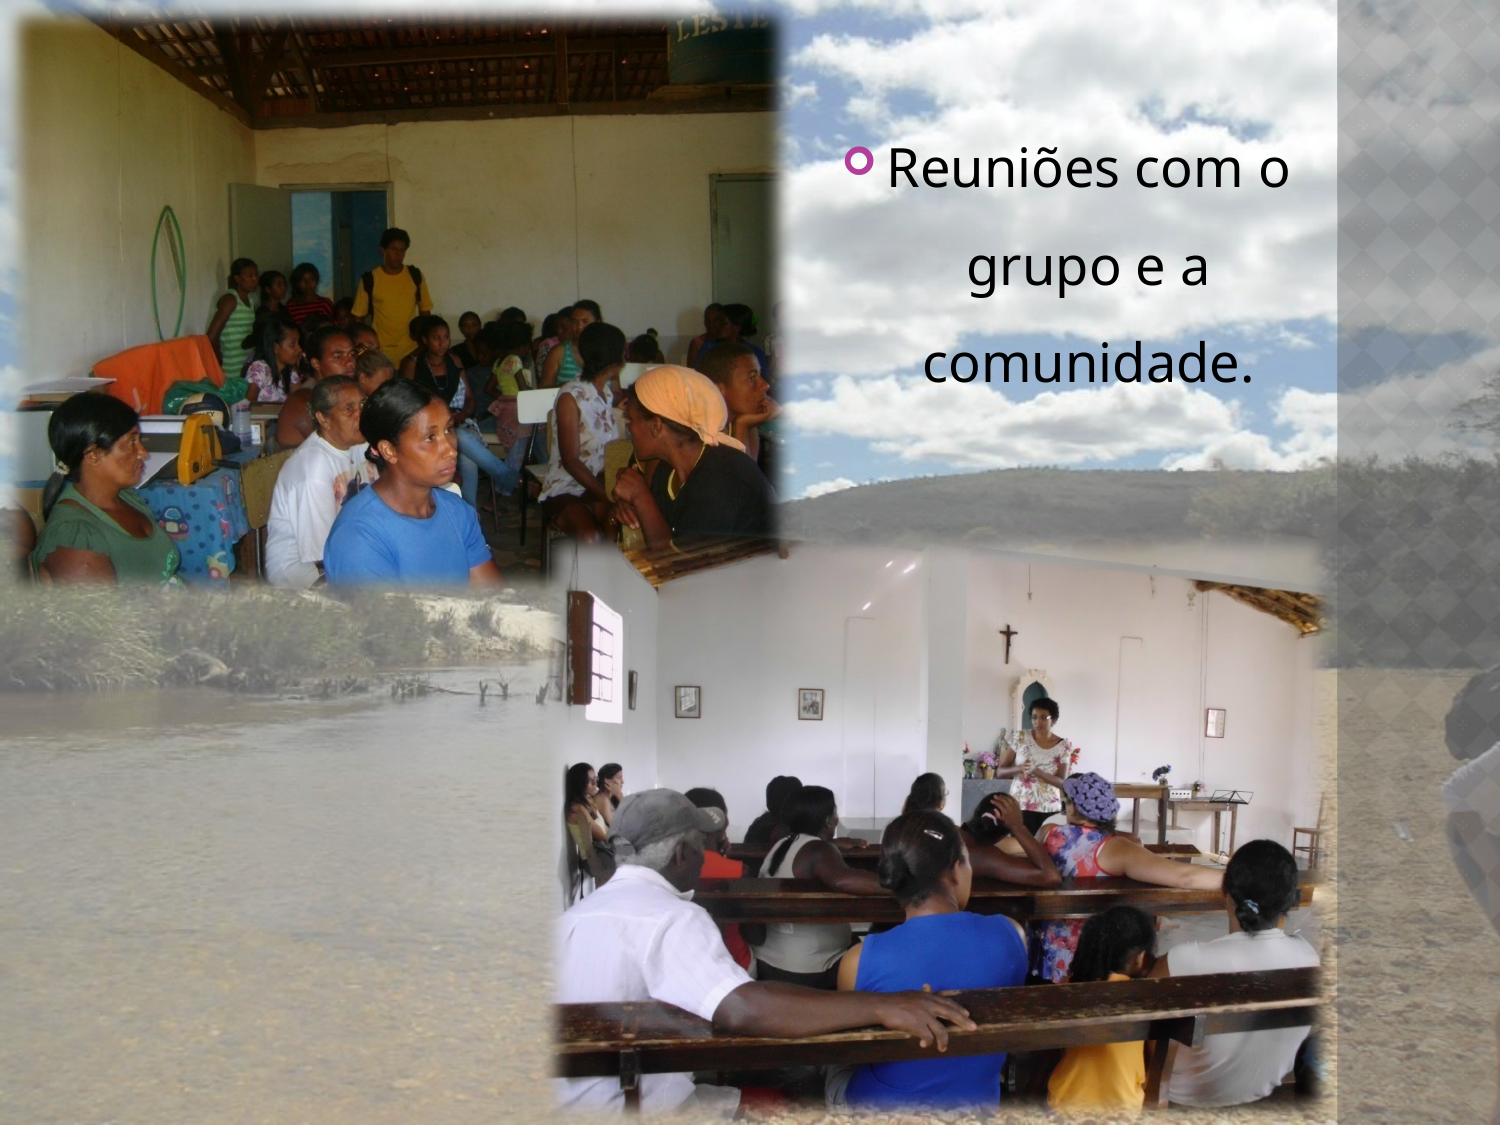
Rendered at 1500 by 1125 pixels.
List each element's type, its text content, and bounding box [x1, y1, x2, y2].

picture [0, 0, 1337, 1125]
text_box Reuniões com o grupo e a comunidade. [802, 93, 1336, 387]
